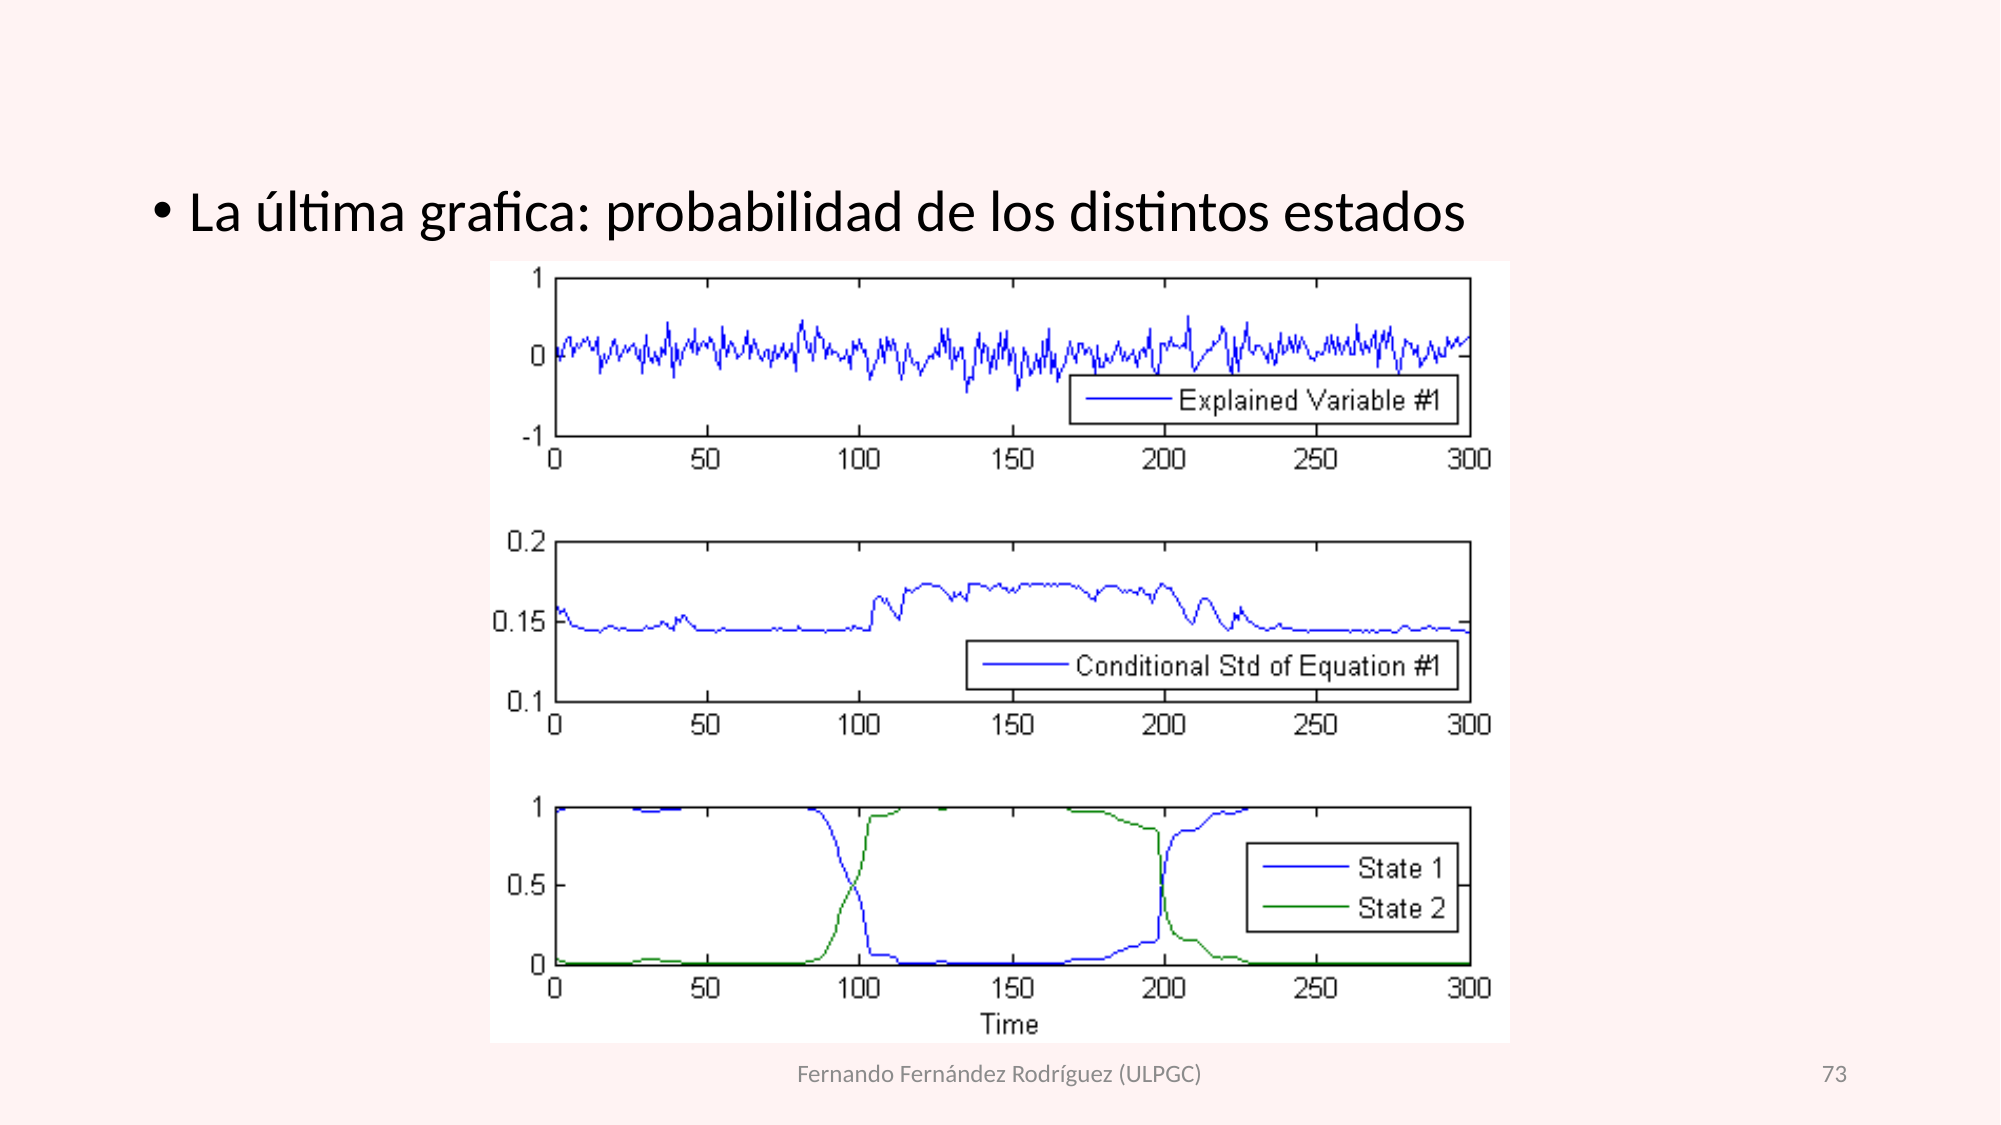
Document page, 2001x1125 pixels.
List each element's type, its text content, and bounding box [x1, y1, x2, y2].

list La última grafica: probabilidad de los distintos estados [137, 173, 1863, 888]
picture [490, 261, 1510, 1043]
slide_number 73 [1412, 1042, 1863, 1103]
footer Fernando Fernández Rodríguez (ULPGC) [662, 1043, 1338, 1103]
